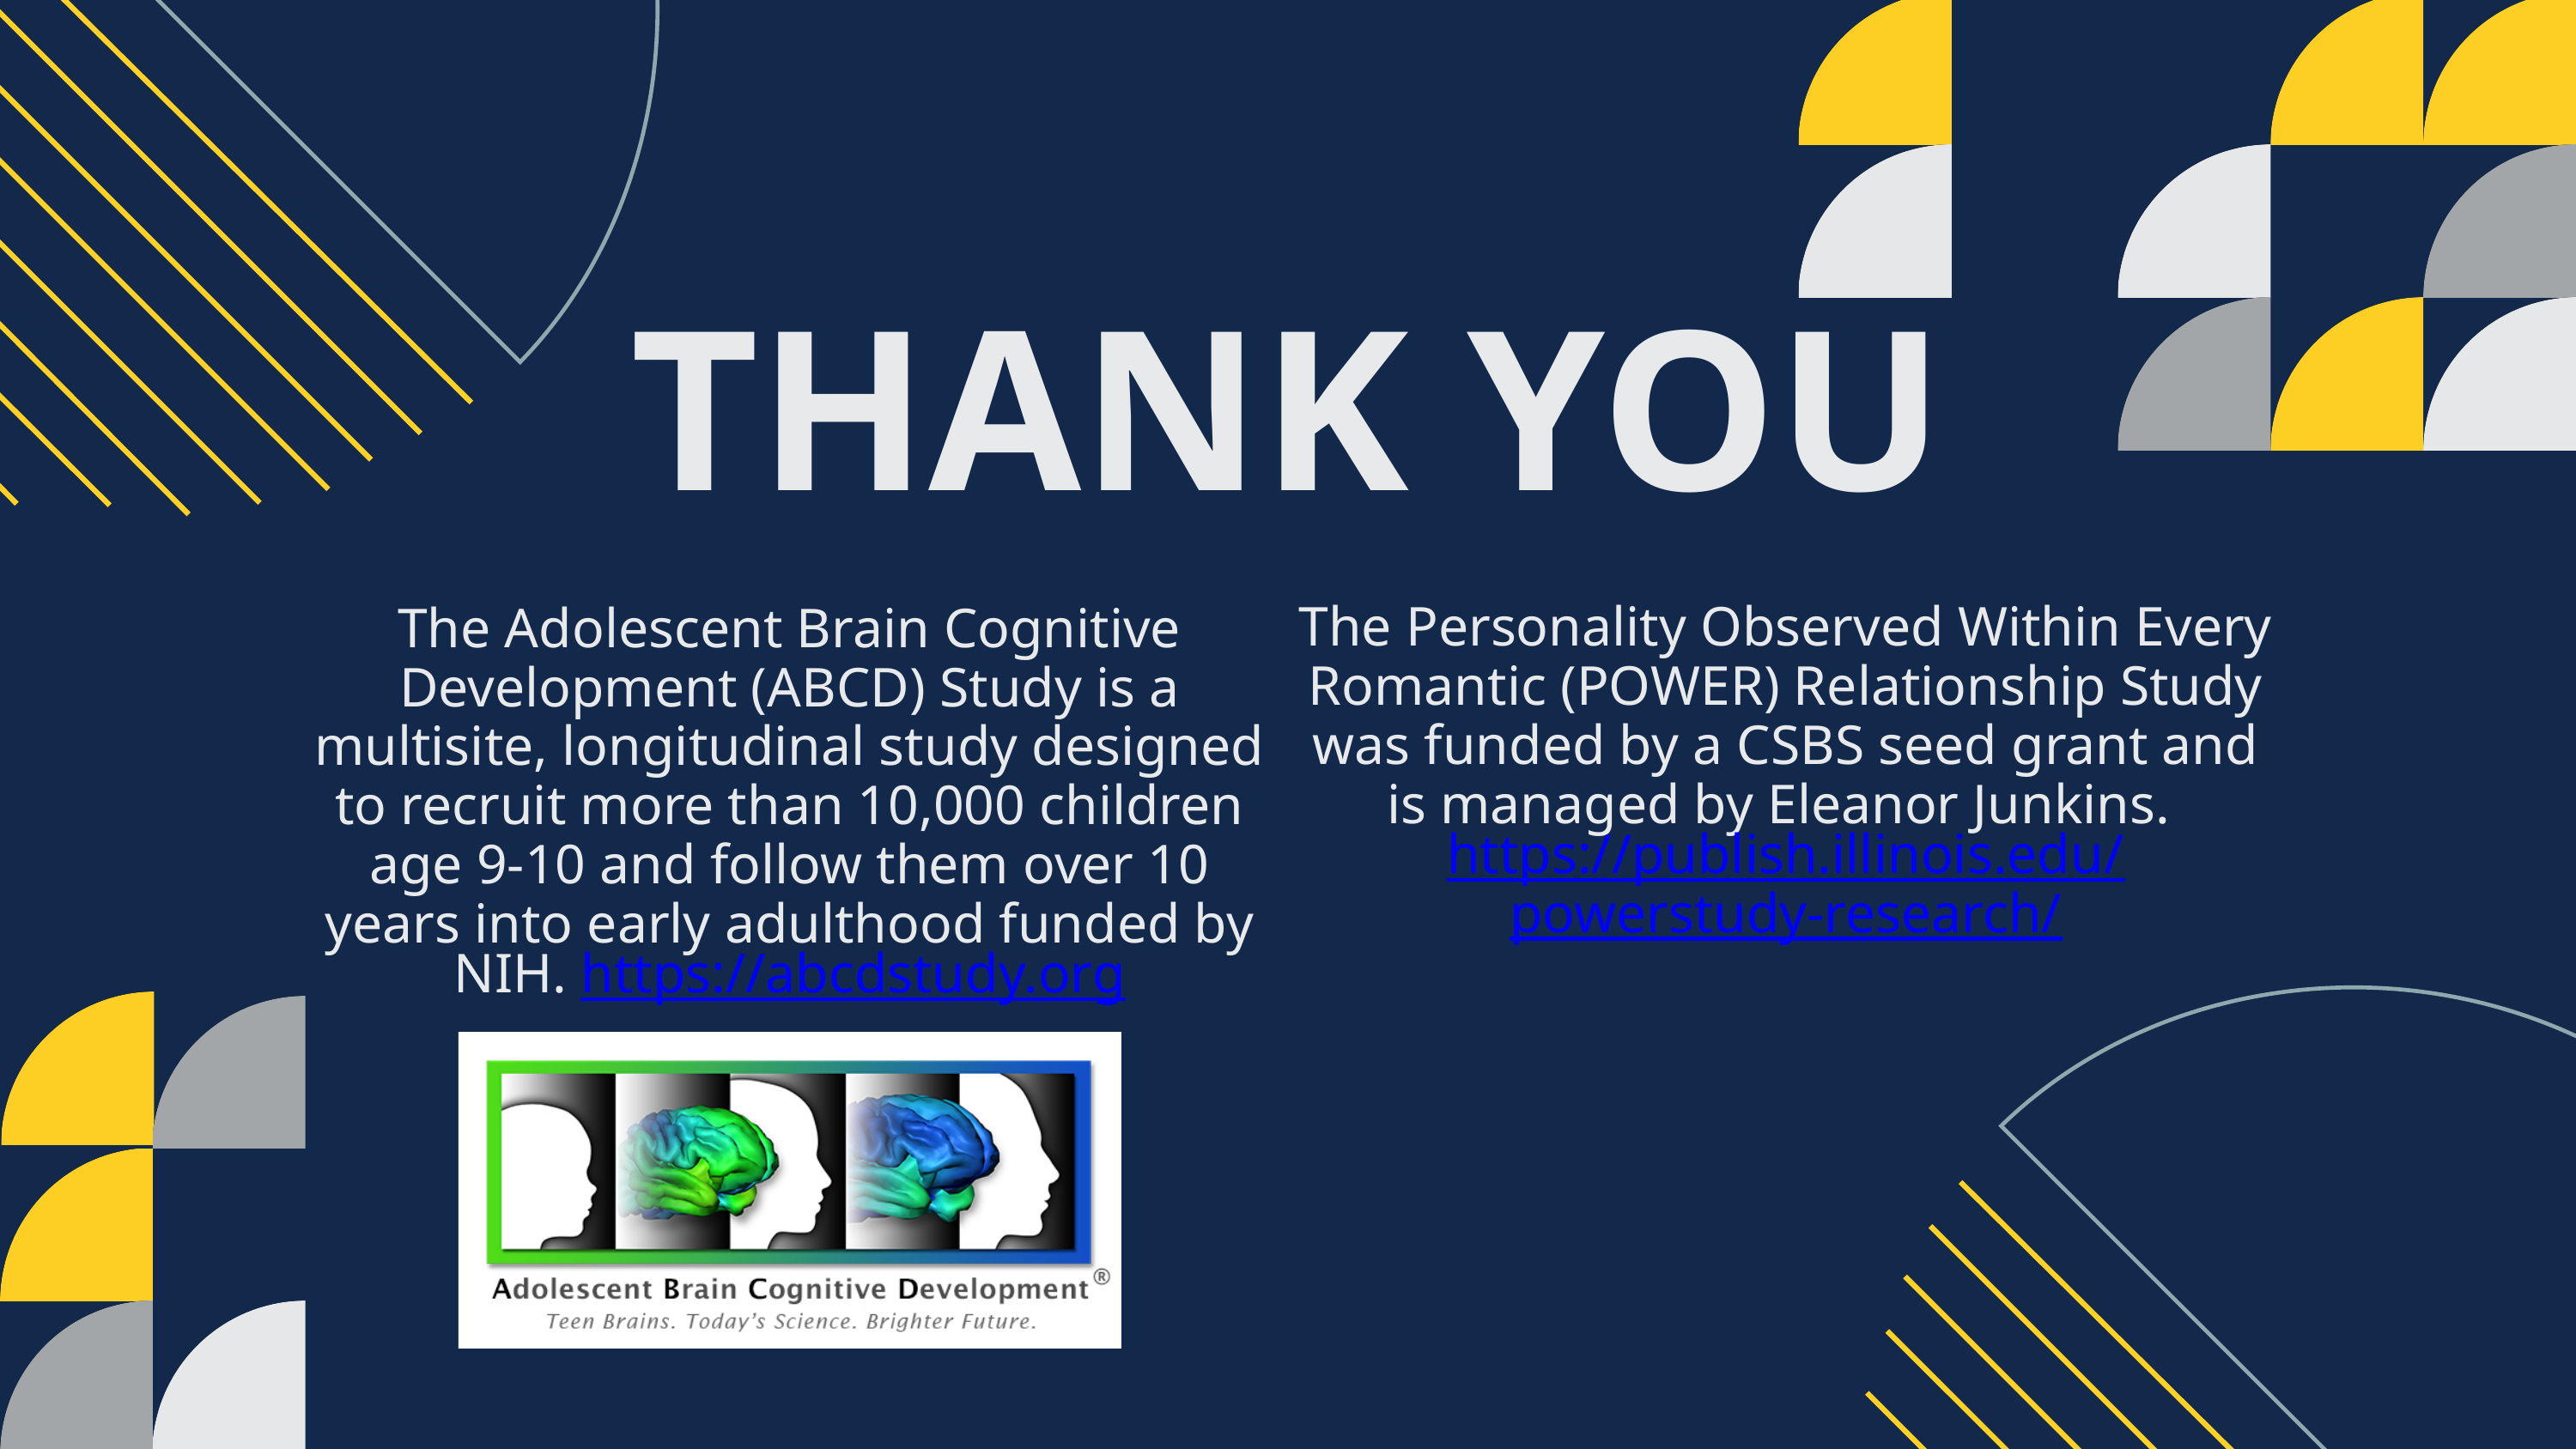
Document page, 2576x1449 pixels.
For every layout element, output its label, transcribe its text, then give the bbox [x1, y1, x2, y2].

text_box [152, 1300, 306, 1449]
text_box [2117, 297, 2271, 451]
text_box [1848, 770, 2576, 1449]
text_box [2270, 0, 2424, 145]
text_box [2117, 144, 2271, 297]
text_box [0, 1300, 152, 1449]
text_box The Adolescent Brain Cognitive Development (ABCD) Study is a multisite, longitudinal study designed to recruit more than 10,000 children age 9-10 and follow them over 10 years into early adulthood funded by NIH. https://abcdstudy.org [298, 599, 1282, 1013]
text_box [458, 1032, 1122, 1349]
text_box [2271, 297, 2424, 451]
text_box [1, 991, 155, 1145]
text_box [0, 0, 876, 517]
text_box [1798, 0, 1952, 144]
text_box THANK YOU [539, 313, 2036, 536]
text_box [2424, 297, 2576, 451]
text_box [0, 1149, 153, 1300]
text_box [2423, 144, 2576, 297]
text_box The Personality Observed Within Every Romantic (POWER) Relationship Study was funded by a CSBS seed grant and is managed by Eleanor Junkins. https://publish.illinois.edu/ powerstudy-research/ [1294, 597, 2278, 953]
text_box [2424, 0, 2576, 144]
text_box [152, 996, 306, 1149]
text_box [1798, 144, 1952, 298]
